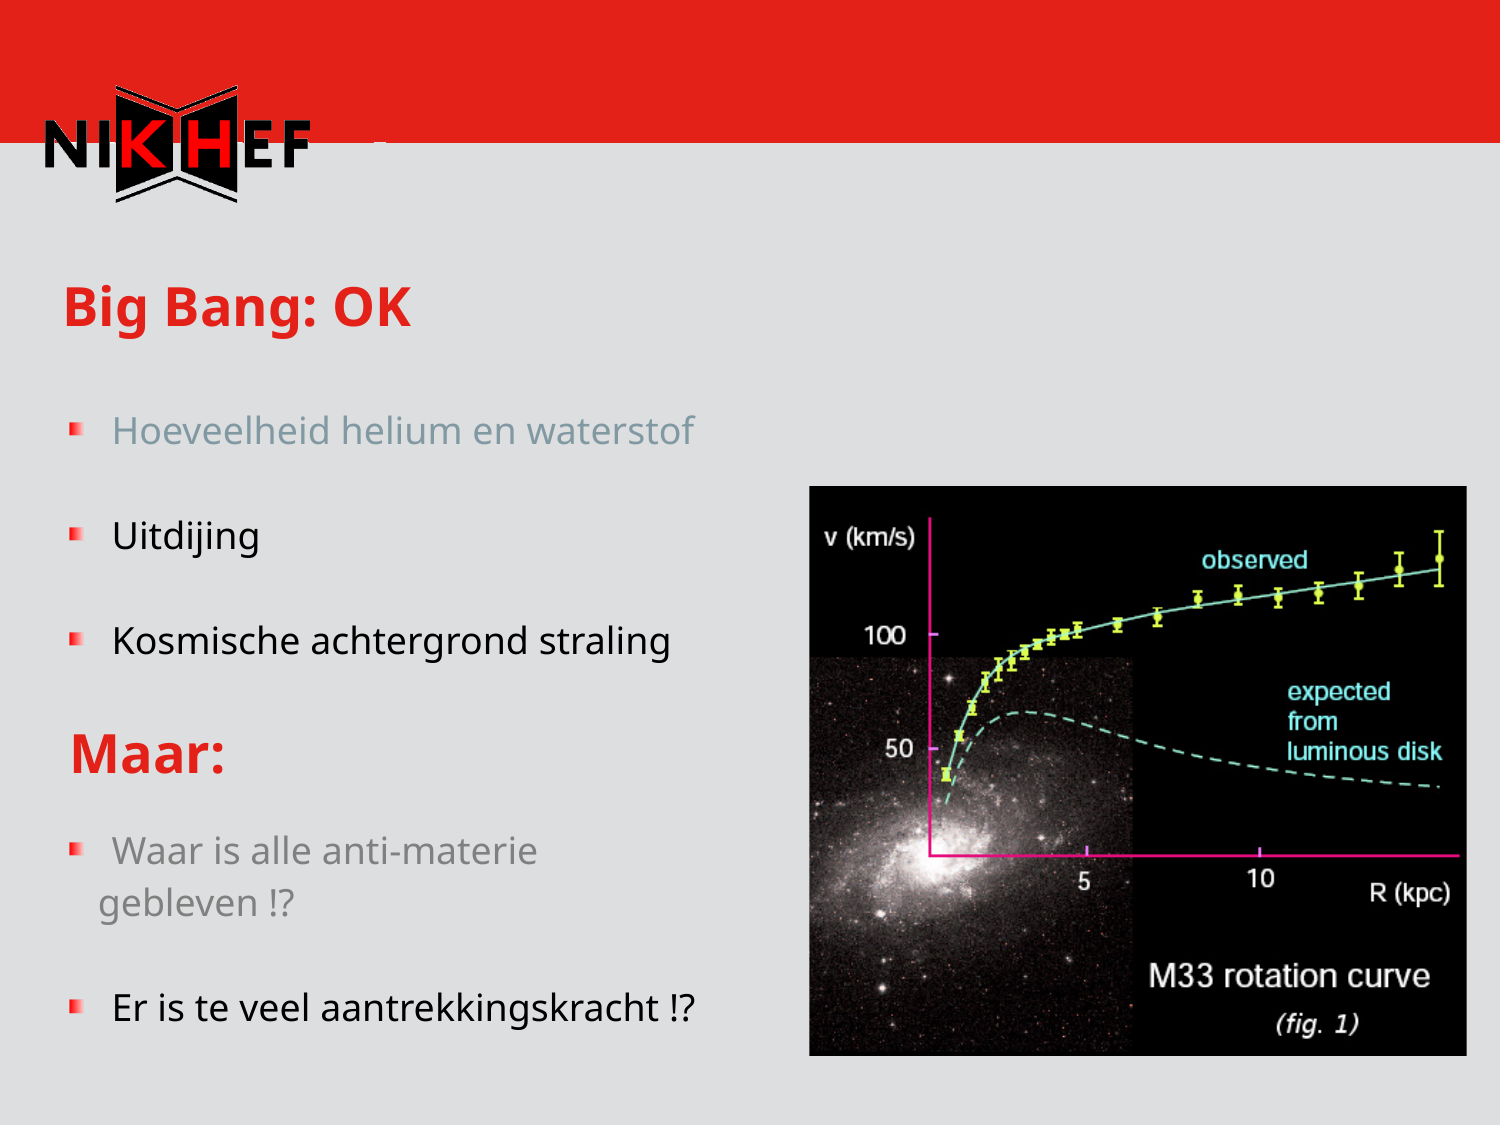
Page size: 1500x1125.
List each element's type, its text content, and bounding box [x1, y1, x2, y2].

picture [68, 631, 85, 647]
picture [68, 841, 85, 857]
text_box Maar: [69, 718, 804, 785]
title Big Bang: OK [62, 271, 1433, 338]
picture [68, 526, 85, 542]
picture [68, 421, 85, 437]
picture [809, 486, 1467, 1056]
picture [68, 998, 85, 1015]
picture [45, 85, 310, 203]
list Hoeveelheid helium en waterstof Uitdijing Kosmische achtergrond straling Waar is alle anti-materie gebleven !? Er is te veel aantrekkingskracht !? [68, 406, 1435, 1107]
